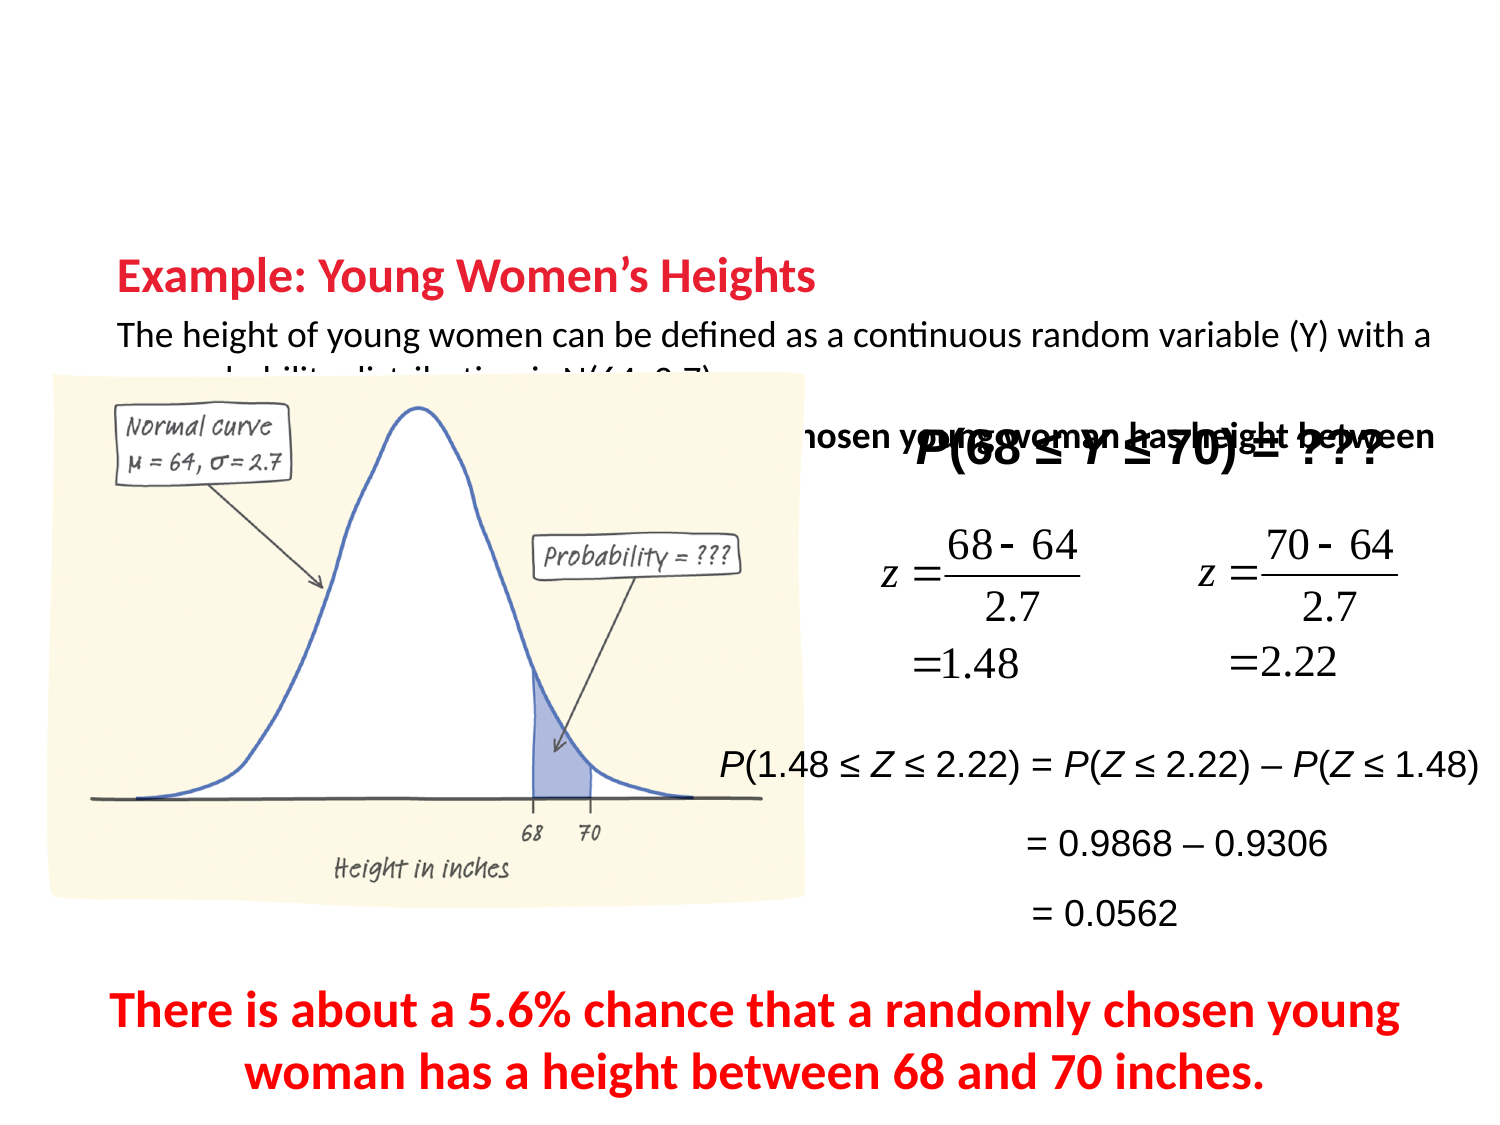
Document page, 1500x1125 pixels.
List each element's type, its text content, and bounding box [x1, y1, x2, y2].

list Example: Young Women’s Heights The height of young women can be defined as a continuous random variable (Y) with a probability distribution is N(64, 2.7). A. What is the probability that a randomly chosen young woman has height between 68 and 70 inches? [101, 59, 1457, 509]
text_box There is about a 5.6% chance that a randomly chosen young woman has a height between 68 and 70 inches. [47, 968, 1463, 1108]
text_box P(1.48 ≤ Z ≤ 2.22) = P(Z ≤ 2.22) – P(Z ≤ 1.48) [810, 732, 1496, 793]
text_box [873, 519, 1084, 685]
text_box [1190, 519, 1404, 684]
text_box = 0.9868 – 0.9306 [1011, 811, 1344, 872]
picture [47, 371, 806, 908]
text_box = 0.0562 [1016, 881, 1194, 941]
text_box P(68 ≤ Y ≤ 70) = ??? [901, 407, 1423, 483]
